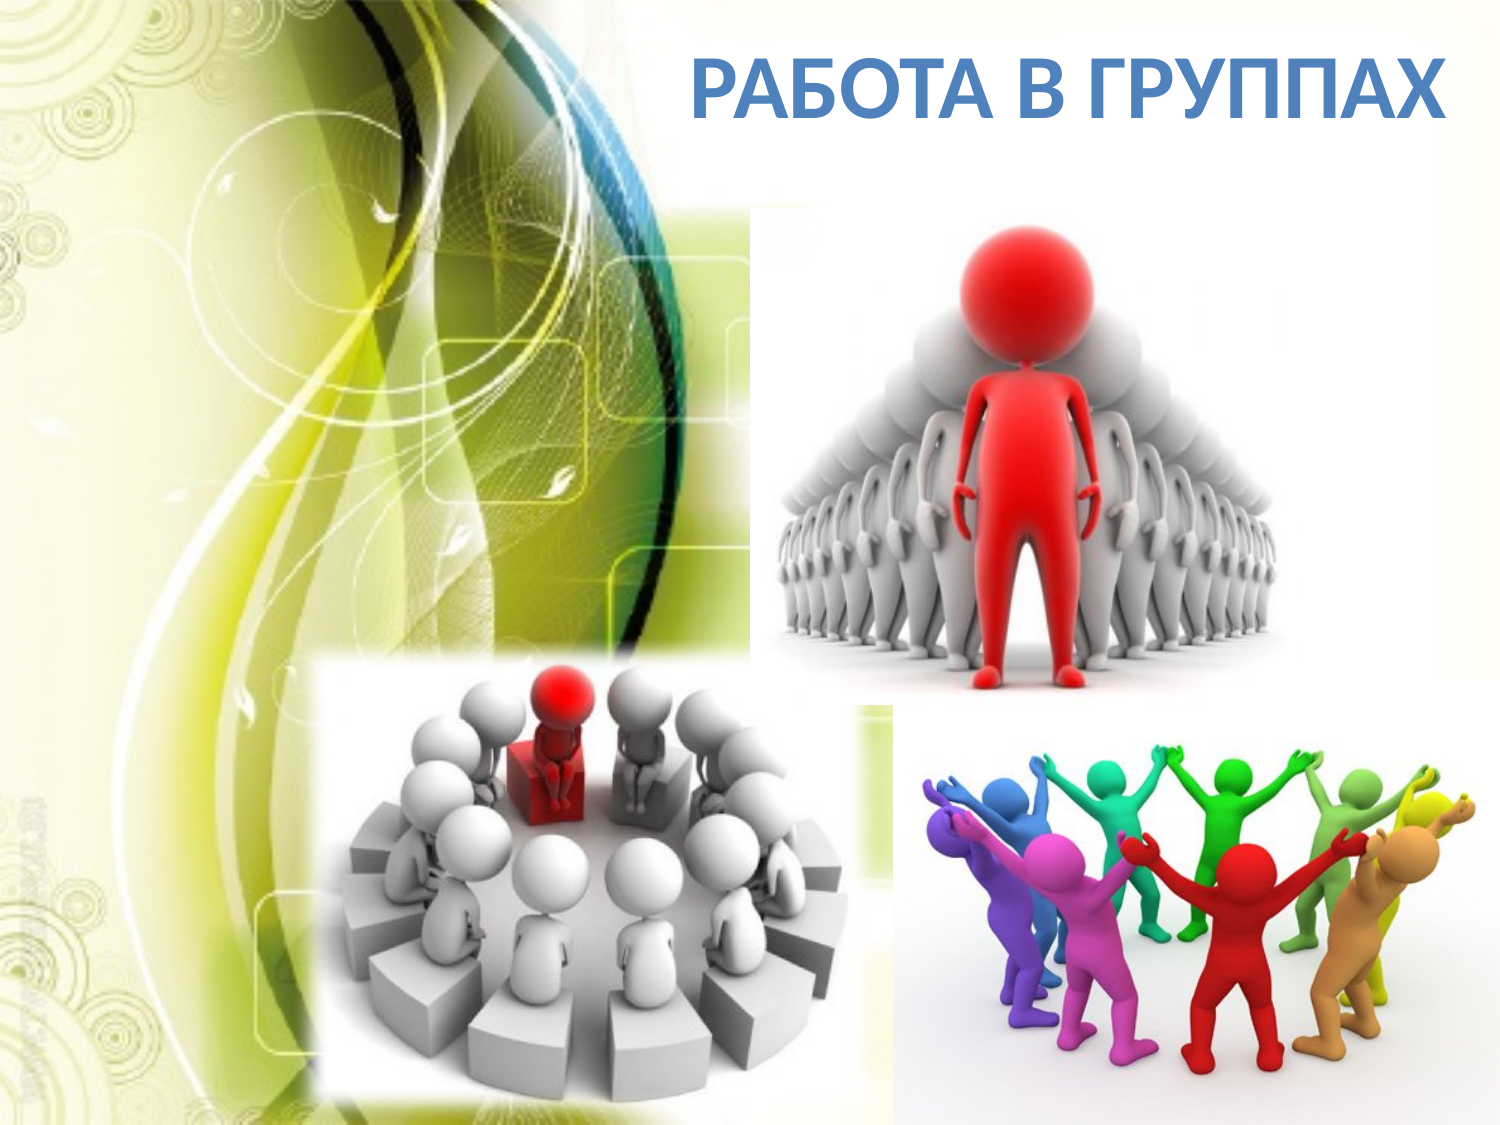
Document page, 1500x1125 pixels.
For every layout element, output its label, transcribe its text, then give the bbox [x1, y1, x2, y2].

picture [0, 0, 1500, 1125]
text_box Работа в группах [112, 19, 1463, 173]
